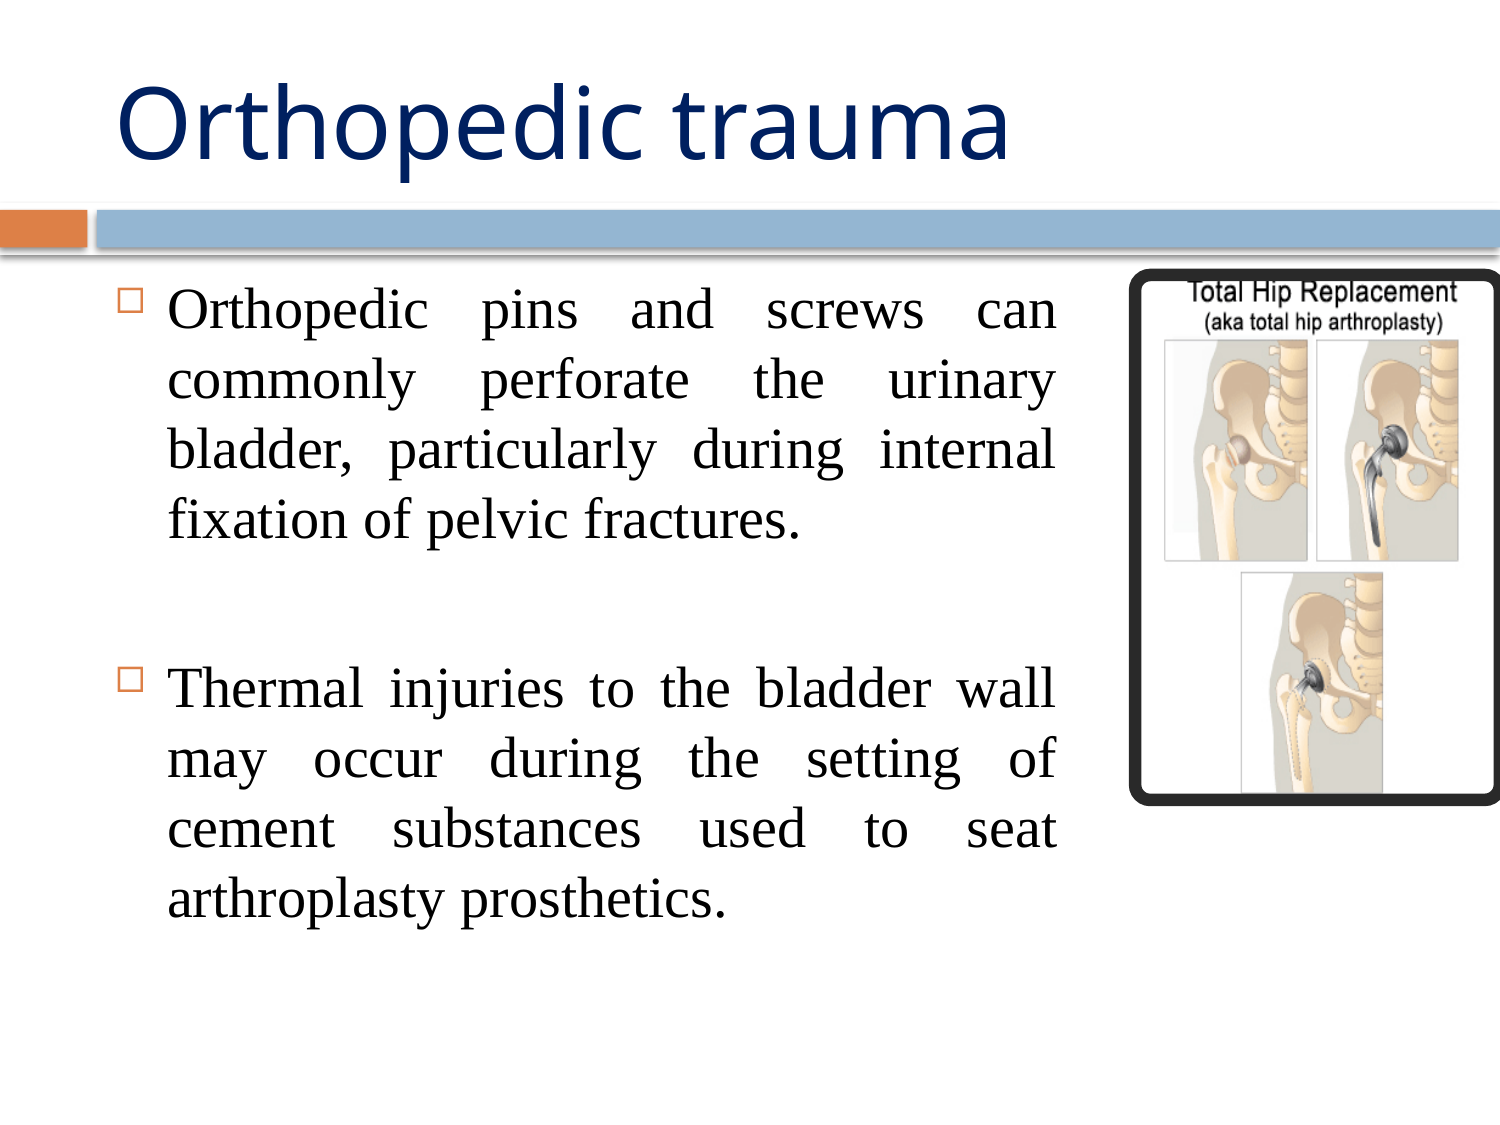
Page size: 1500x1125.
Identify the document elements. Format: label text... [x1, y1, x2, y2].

list Orthopedic pins and screws can commonly perforate the urinary bladder, particularly during internal fixation of pelvic fractures. Thermal injuries to the bladder wall may occur during the setting of cement substances used to seat arthroplasty prosthetics. [99, 262, 1073, 1006]
picture [1134, 274, 1500, 801]
title Orthopedic trauma [99, 25, 1450, 213]
